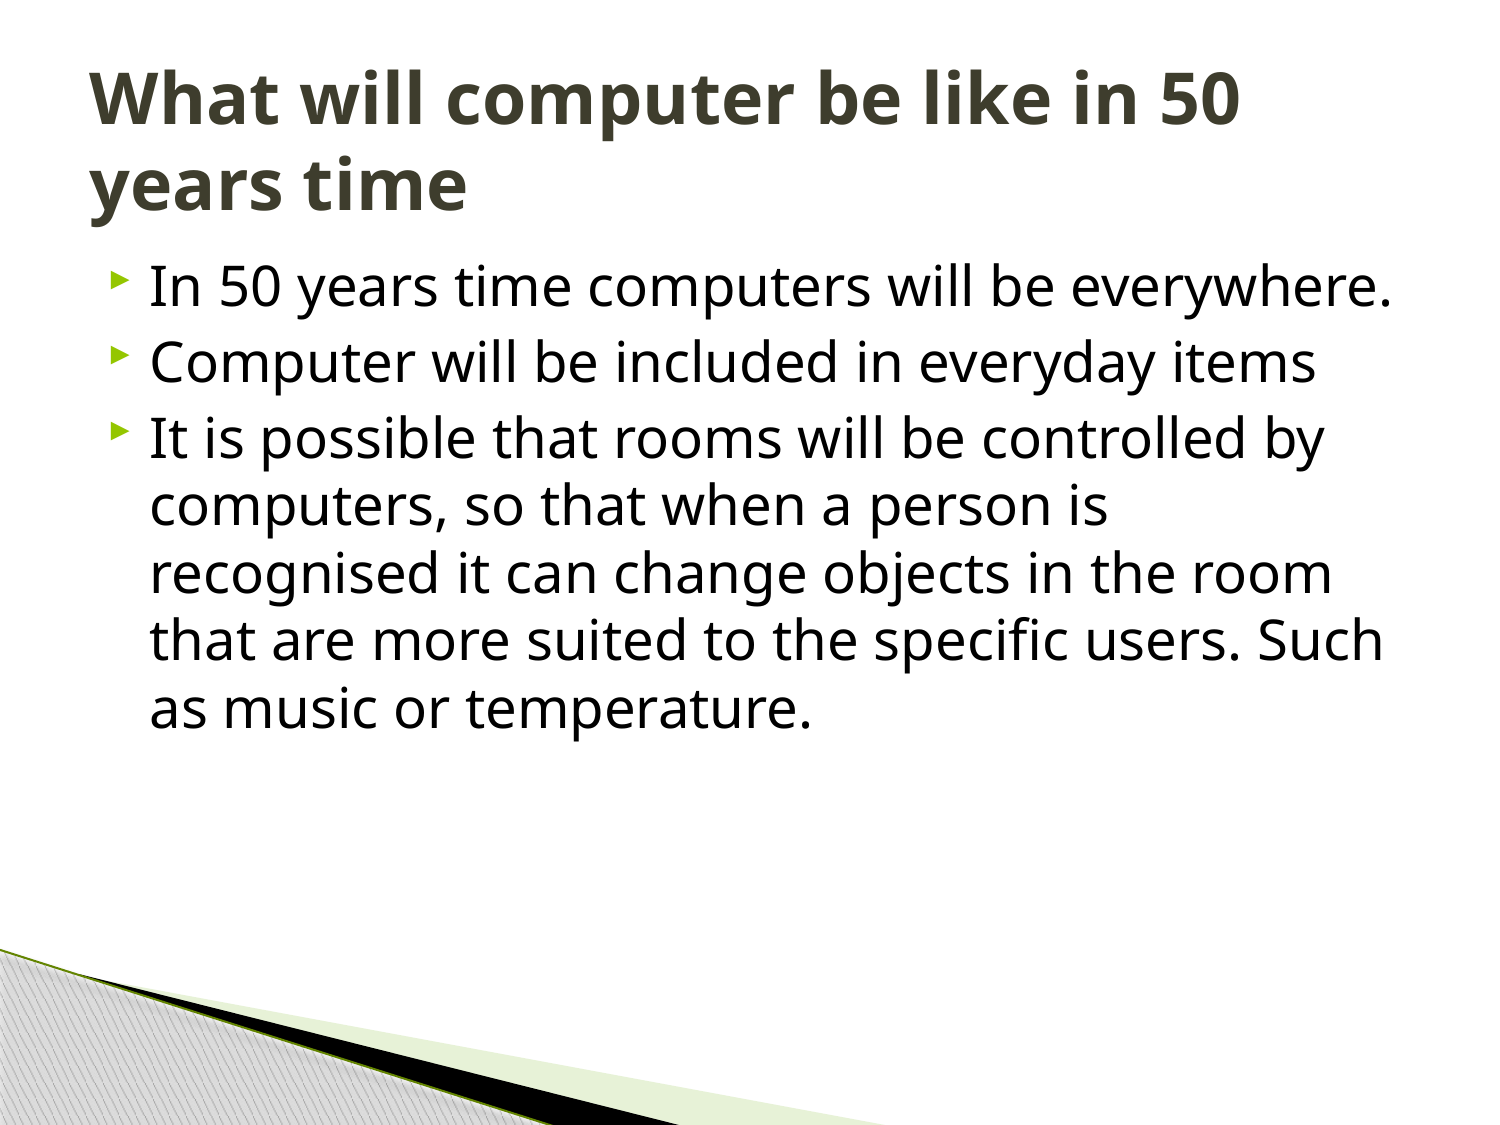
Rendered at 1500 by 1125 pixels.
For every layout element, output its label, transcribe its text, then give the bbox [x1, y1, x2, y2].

list In 50 years time computers will be everywhere. Computer will be included in everyday items It is possible that rooms will be controlled by computers, so that when a person is recognised it can change objects in the room that are more suited to the specific users. Such as music or temperature. [75, 243, 1425, 986]
title What will computer be like in 50 years time [75, 45, 1425, 233]
